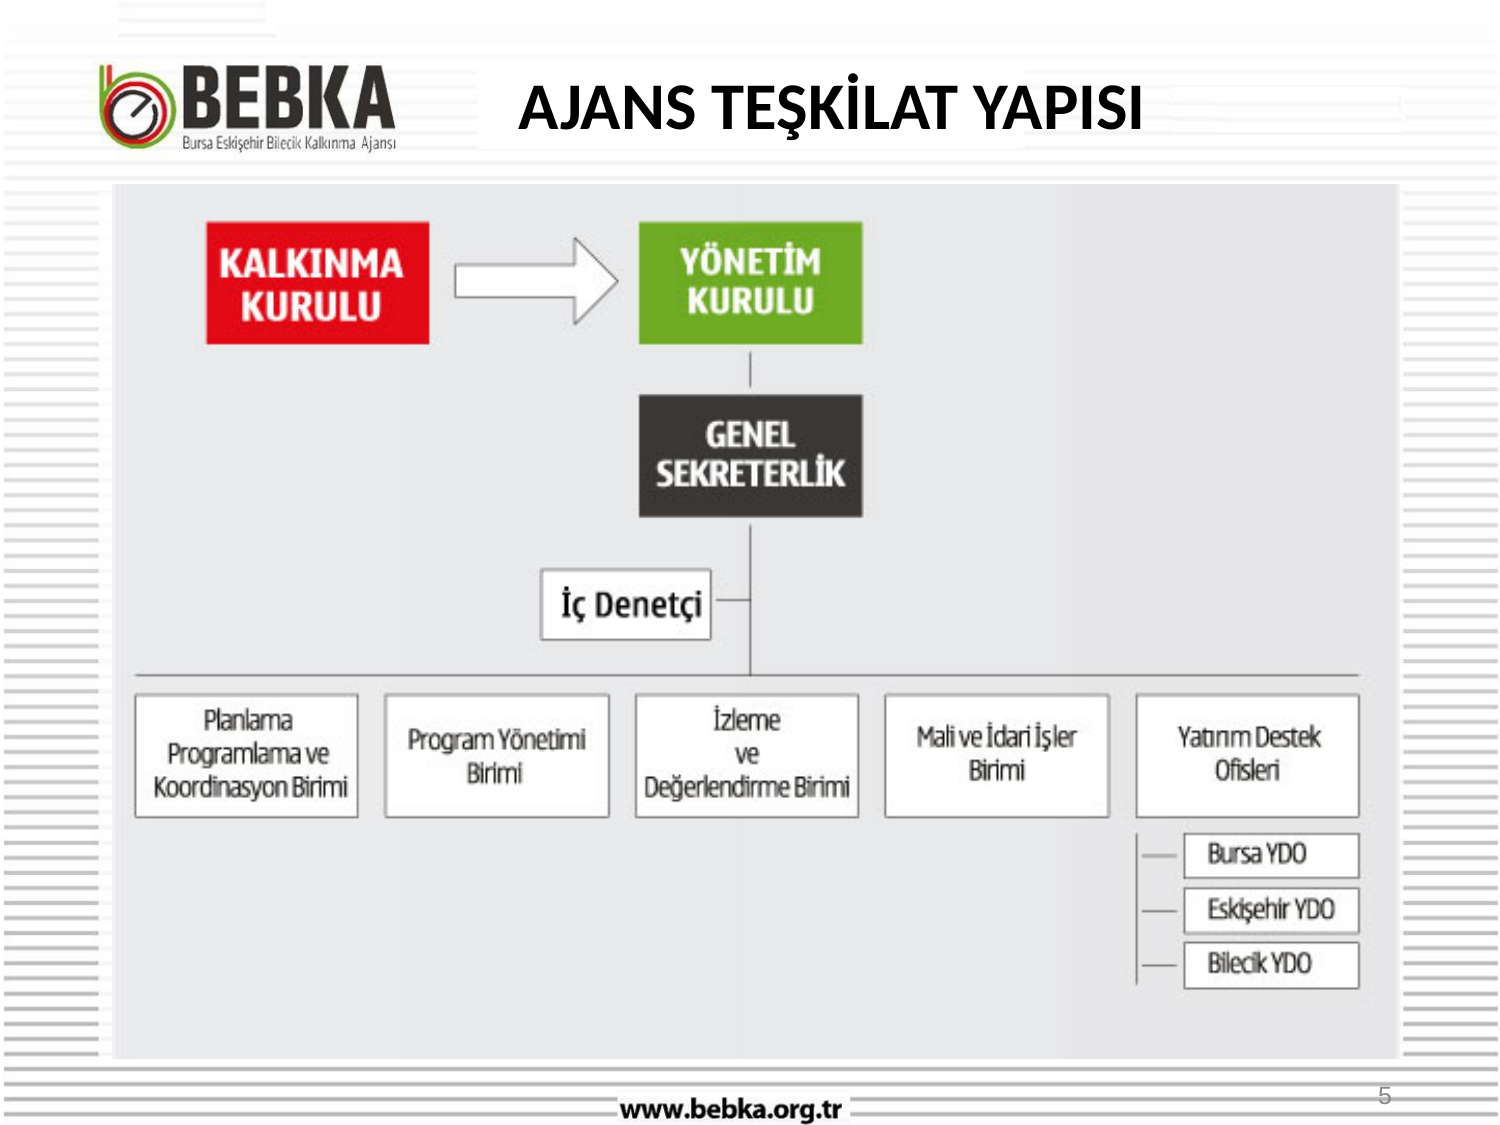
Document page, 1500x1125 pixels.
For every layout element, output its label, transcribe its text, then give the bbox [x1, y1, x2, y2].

picture [2, 0, 1500, 1125]
slide_number 5 [1057, 1065, 1408, 1125]
title AJANS TEŞKİLAT YAPISI [395, 42, 1270, 164]
